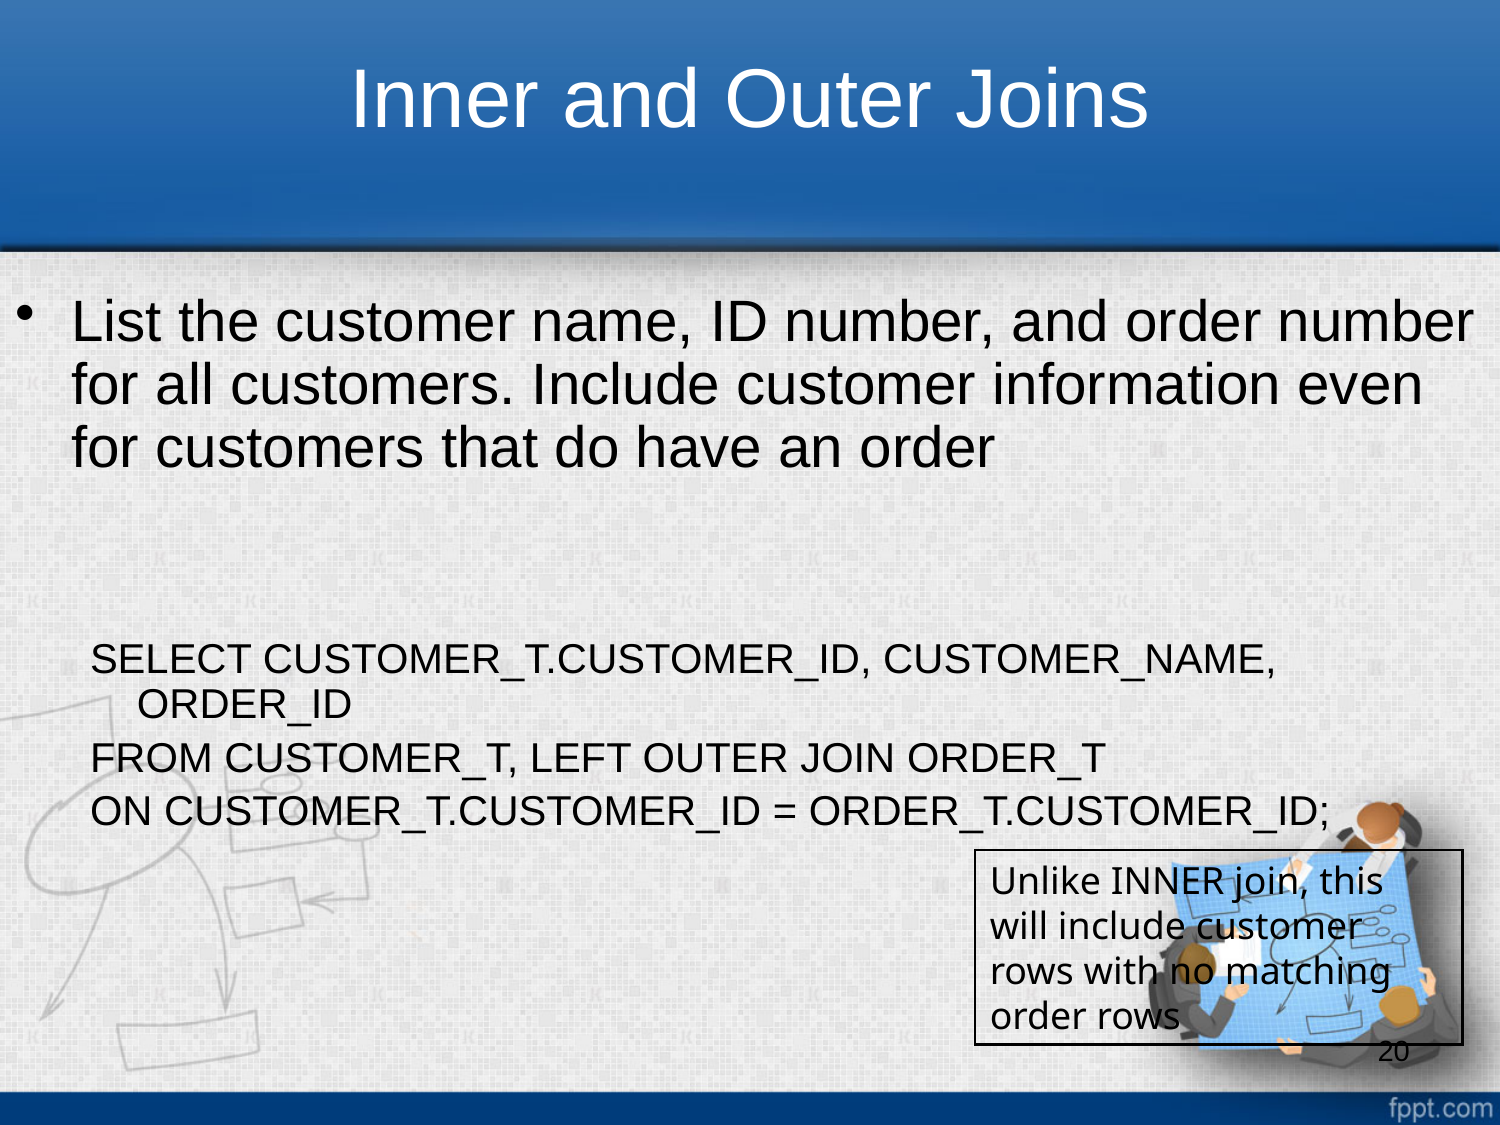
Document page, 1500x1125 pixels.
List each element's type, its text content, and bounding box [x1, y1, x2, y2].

picture [0, 772, 1500, 1125]
slide_number 20 [1074, 1045, 1426, 1103]
list List the customer name, ID number, and order number for all customers. Include customer information even for customers that do have an order SELECT CUSTOMER_T.CUSTOMER_ID, CUSTOMER_NAME, ORDER_ID FROM CUSTOMER_T, LEFT OUTER JOIN ORDER_T ON CUSTOMER_T.CUSTOMER_ID = ORDER_T.CUSTOMER_ID; [0, 283, 1500, 772]
text_box Unlike INNER join, this will include customer rows with no matching order rows [975, 849, 1463, 1045]
title Inner and Outer Joins [112, 0, 1388, 188]
picture [0, 0, 1500, 283]
